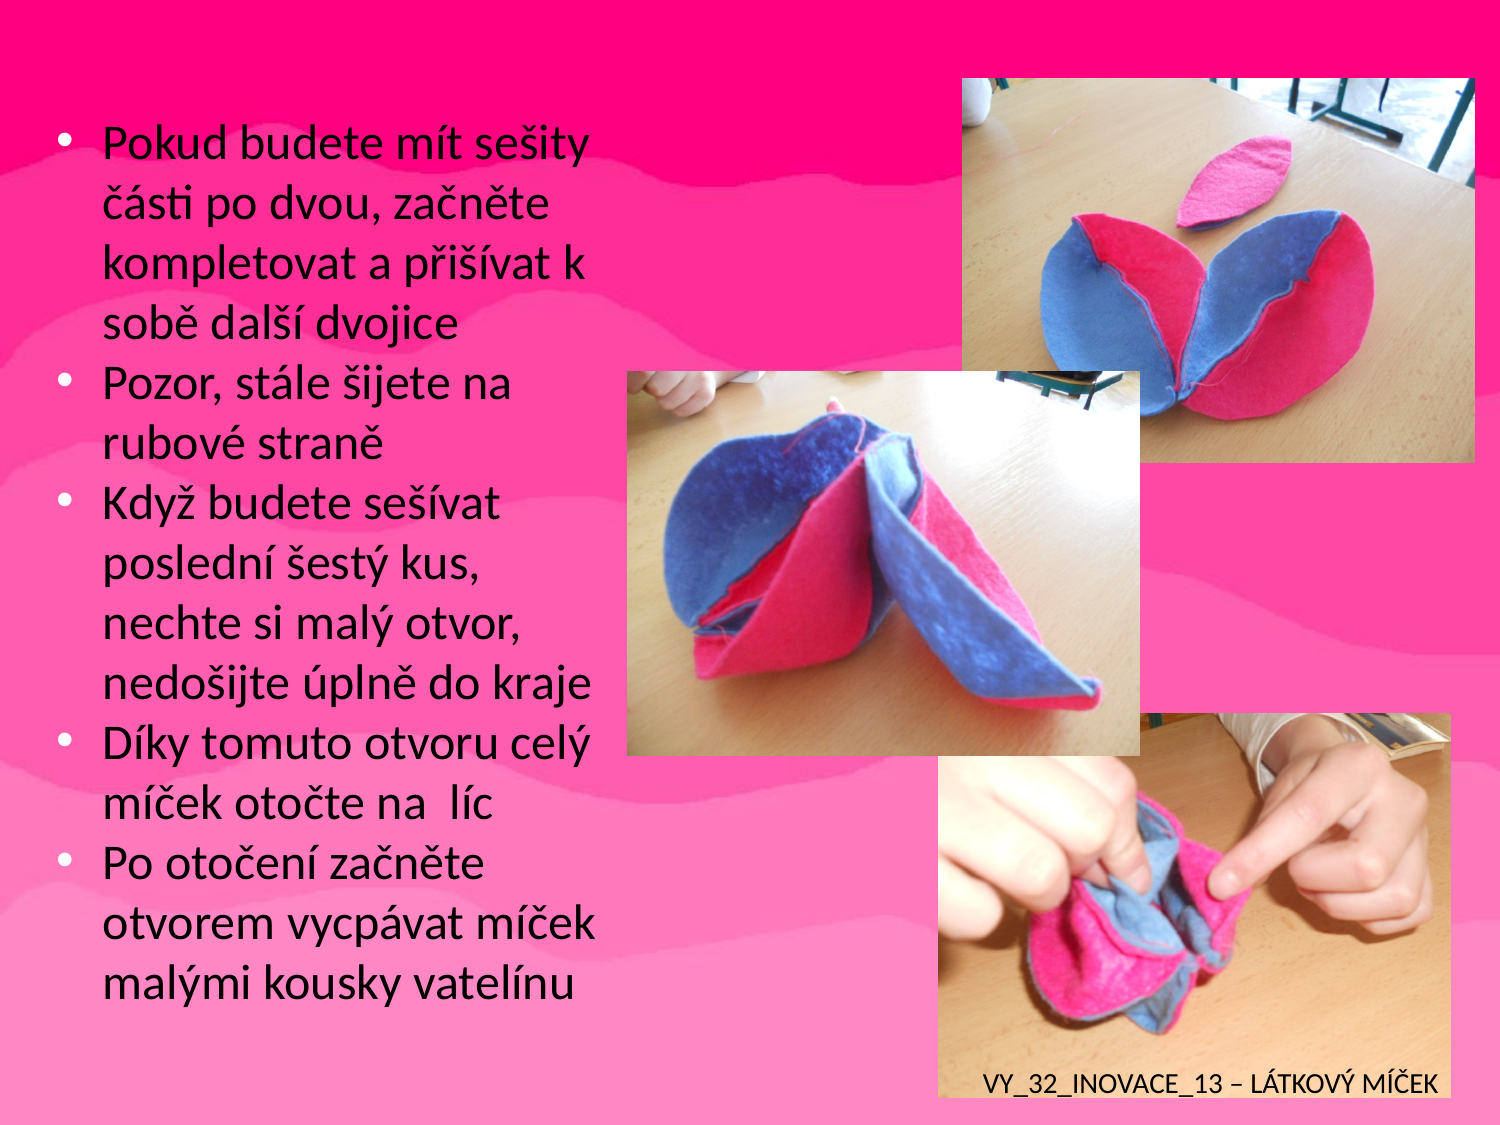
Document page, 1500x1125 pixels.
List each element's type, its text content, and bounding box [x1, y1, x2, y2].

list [962, 77, 1475, 463]
text_box Pokud budete mít sešity části po dvou, začněte kompletovat a přišívat k sobě další dvojice Pozor, stále šijete na rubové straně Když budete sešívat poslední šestý kus, nechte si malý otvor, nedošijte úplně do kraje Díky tomuto otvoru celý míček otočte na líc Po otočení začněte otvorem vycpávat míček malými kousky vatelínu [41, 101, 632, 1017]
picture [0, 0, 1500, 1125]
text_box VY_32_INOVACE_13 – LÁTKOVÝ MÍČEK [968, 1057, 1500, 1125]
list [627, 371, 1140, 756]
